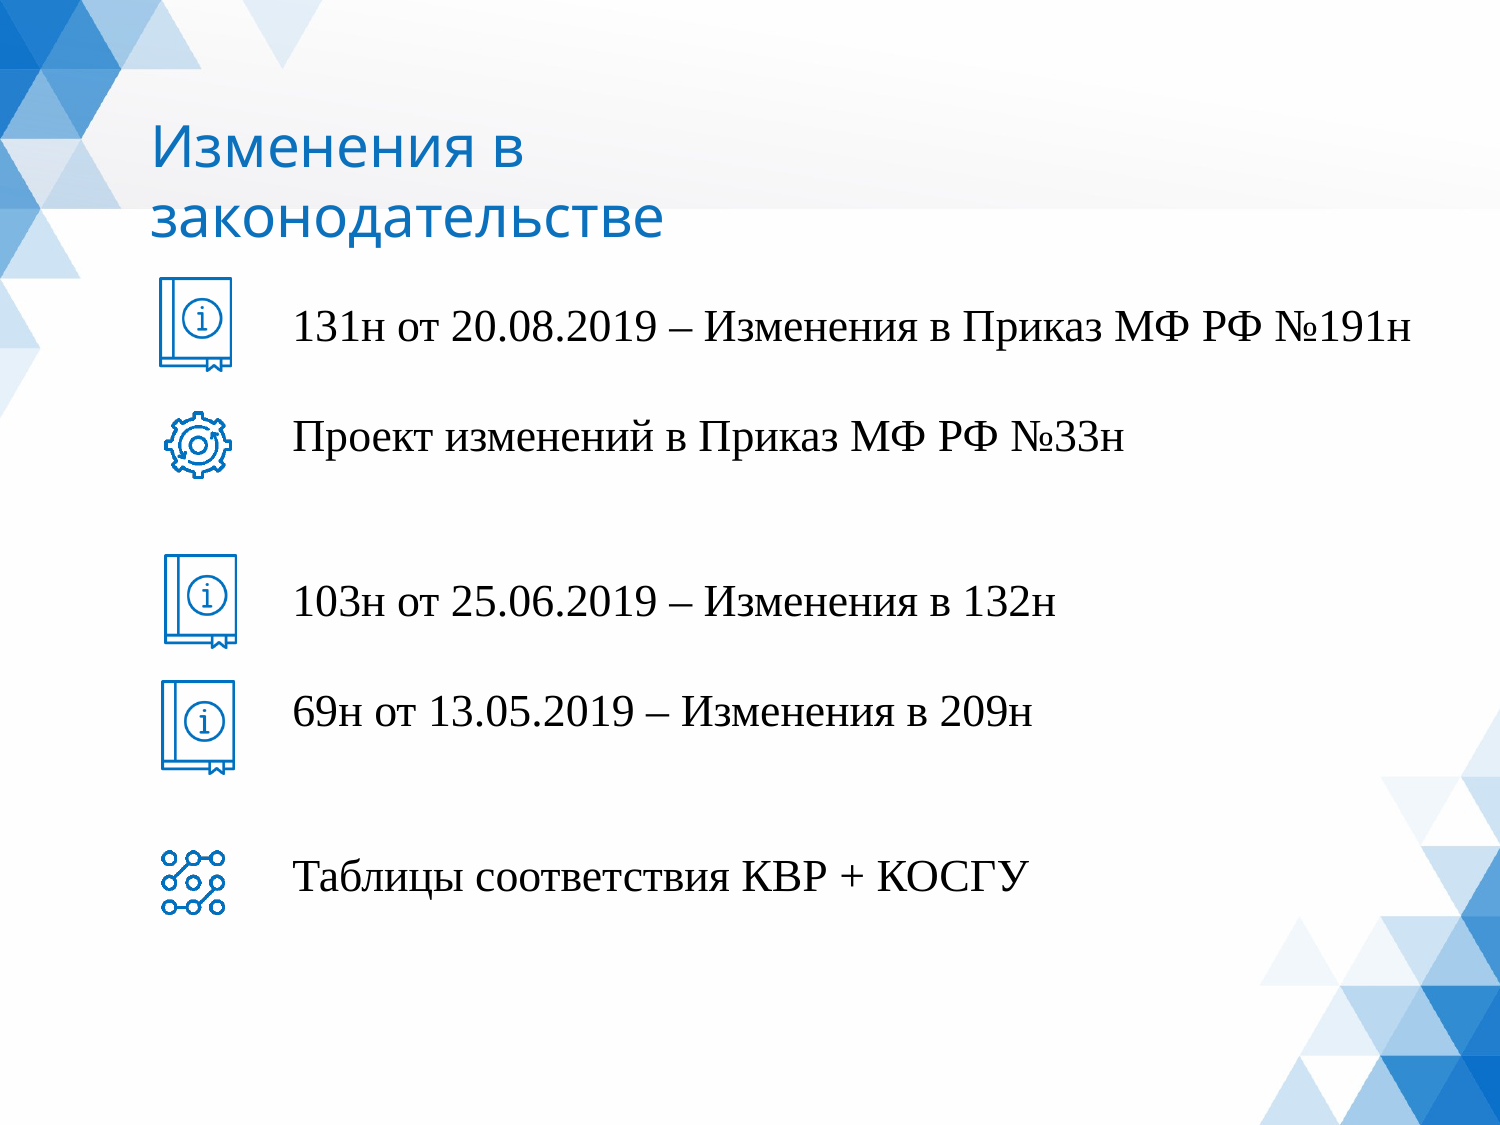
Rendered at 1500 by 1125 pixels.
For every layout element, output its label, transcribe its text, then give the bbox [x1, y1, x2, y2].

picture [0, 0, 1500, 1125]
text_box 131н от 20.08.2019 – Изменения в Приказ МФ РФ №191н Проект изменений в Приказ МФ РФ №33н 103н от 25.06.2019 – Изменения в 132н 69н от 13.05.2019 – Изменения в 209н Таблицы соответствия КВР + КОСГУ [277, 288, 1500, 909]
text_box Изменения в законодательстве [135, 101, 1046, 257]
